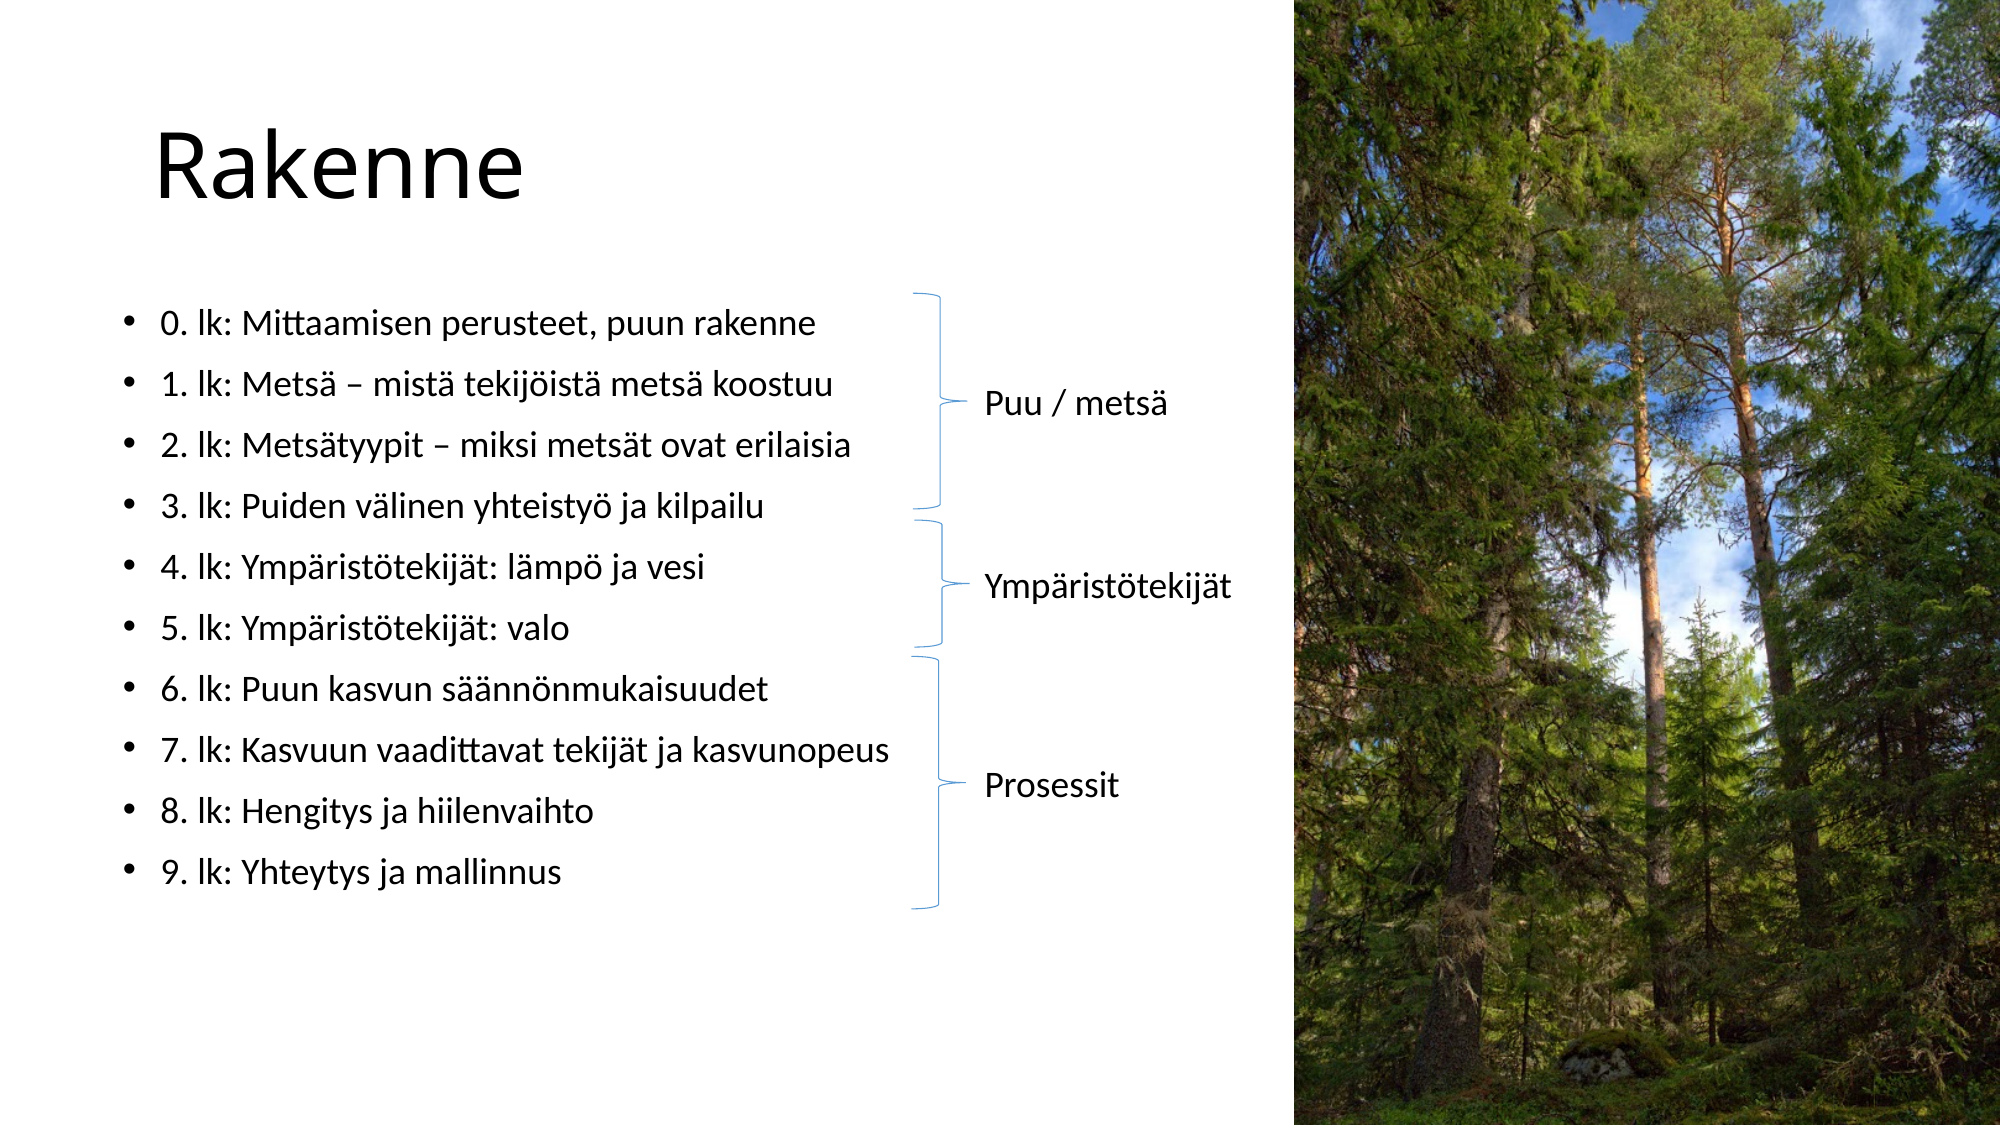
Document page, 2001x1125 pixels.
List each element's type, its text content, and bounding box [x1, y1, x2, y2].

picture [1294, 0, 2000, 1125]
text_box Ympäristötekijät [969, 553, 1294, 613]
text_box Puu / metsä [969, 370, 1294, 431]
text_box Prosessit [969, 752, 1294, 813]
list 0. lk: Mittaamisen perusteet, puun rakenne 1. lk: Metsä – mistä tekijöistä metsä koostuu 2. lk: Metsätyypit – miksi metsät ovat erilaisia 3. lk: Puiden välinen yhteistyö ja kilpailu 4. lk: Ympäristötekijät: lämpö ja vesi 5. lk: Ympäristötekijät: valo 6. lk: Puun kasvun säännönmukaisuudet 7. lk: Kasvuun vaadittavat tekijät ja kasvunopeus 8. lk: Hengitys ja hiilenvaihto 9. lk: Yhteytys ja mallinnus [108, 299, 1294, 1014]
text_box [914, 519, 969, 648]
title Rakenne [137, 59, 1294, 278]
text_box [912, 292, 968, 510]
text_box [911, 655, 966, 910]
